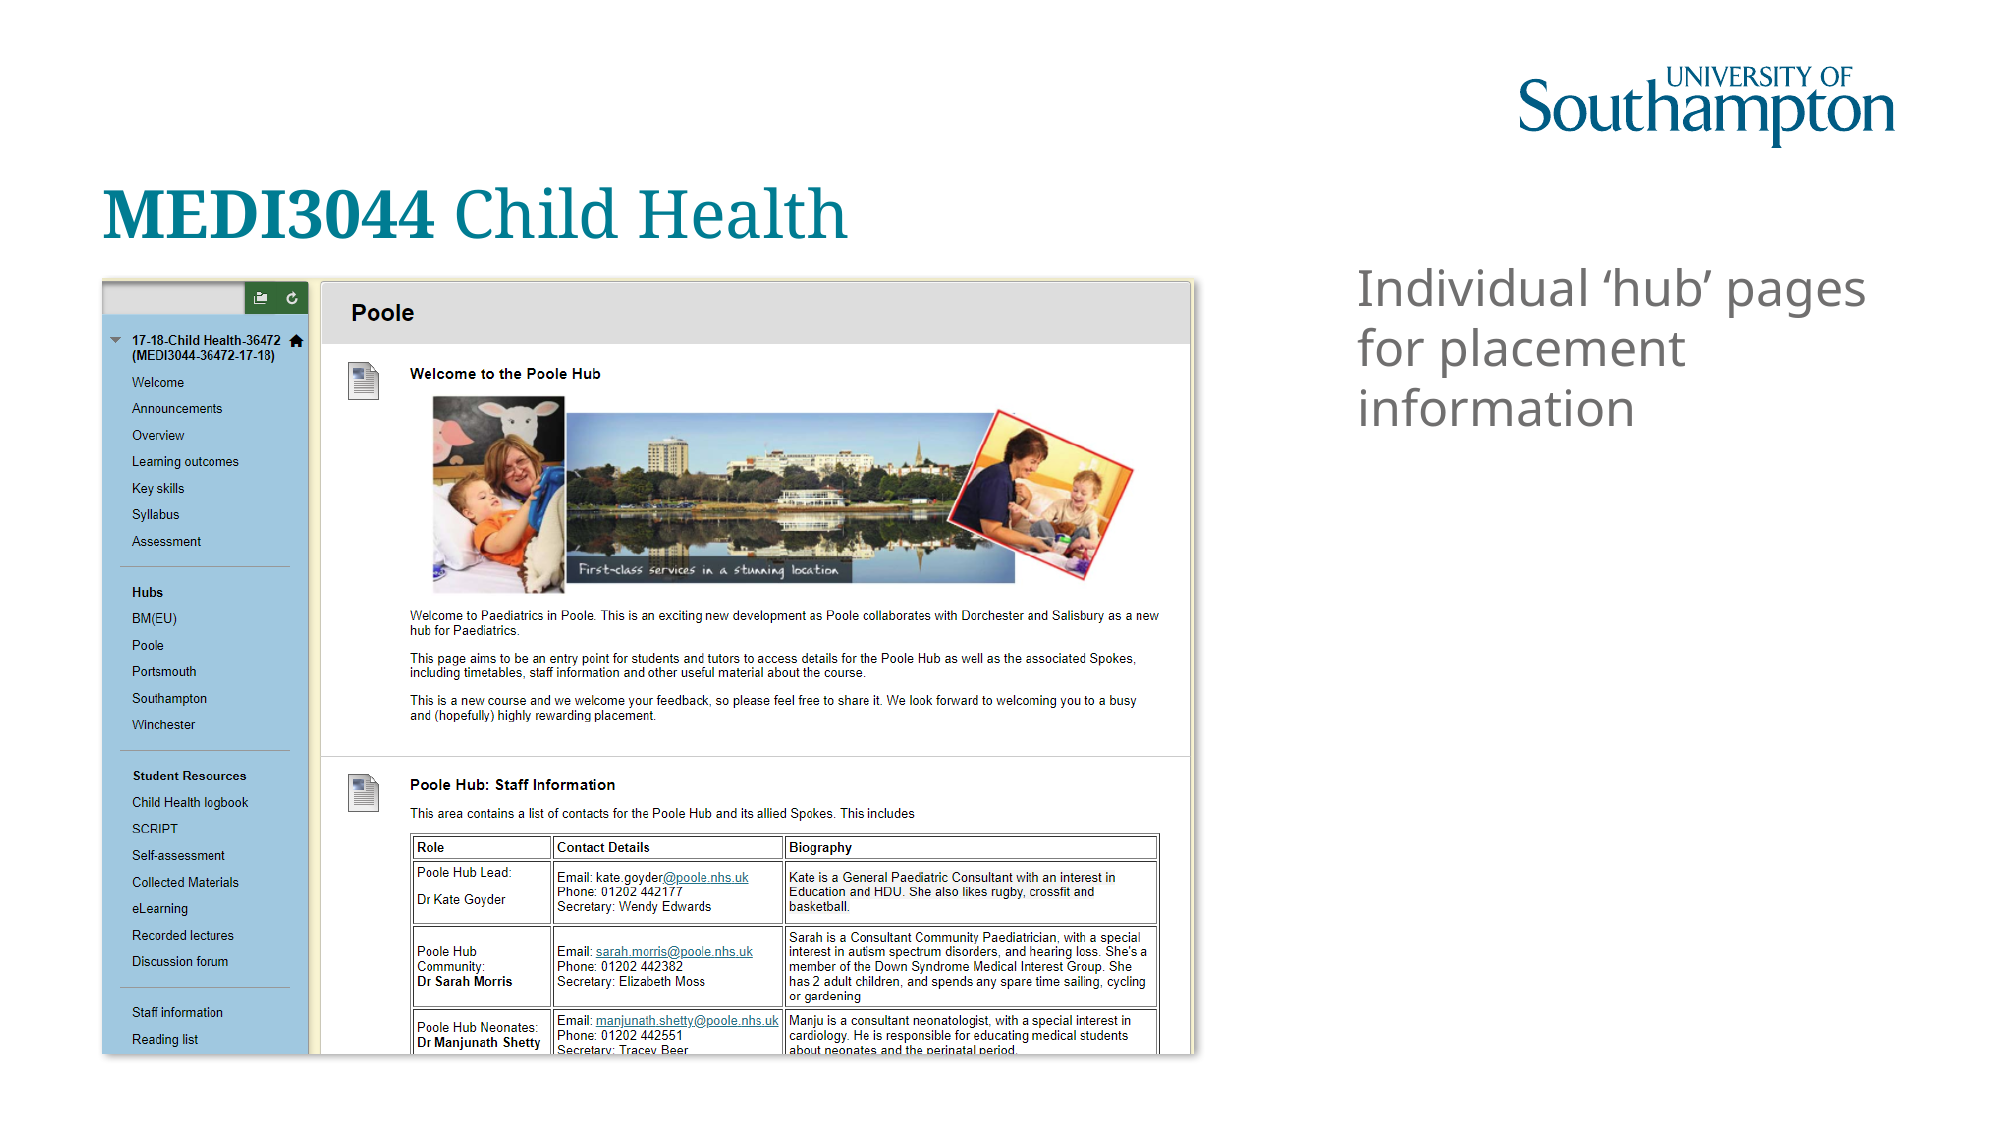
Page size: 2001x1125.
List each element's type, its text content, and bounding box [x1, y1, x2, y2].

title MEDI3044 Child Health [102, 184, 1672, 303]
text_box Individual ‘hub’ pages for placement information [1357, 256, 1889, 1085]
picture [102, 278, 1194, 1055]
